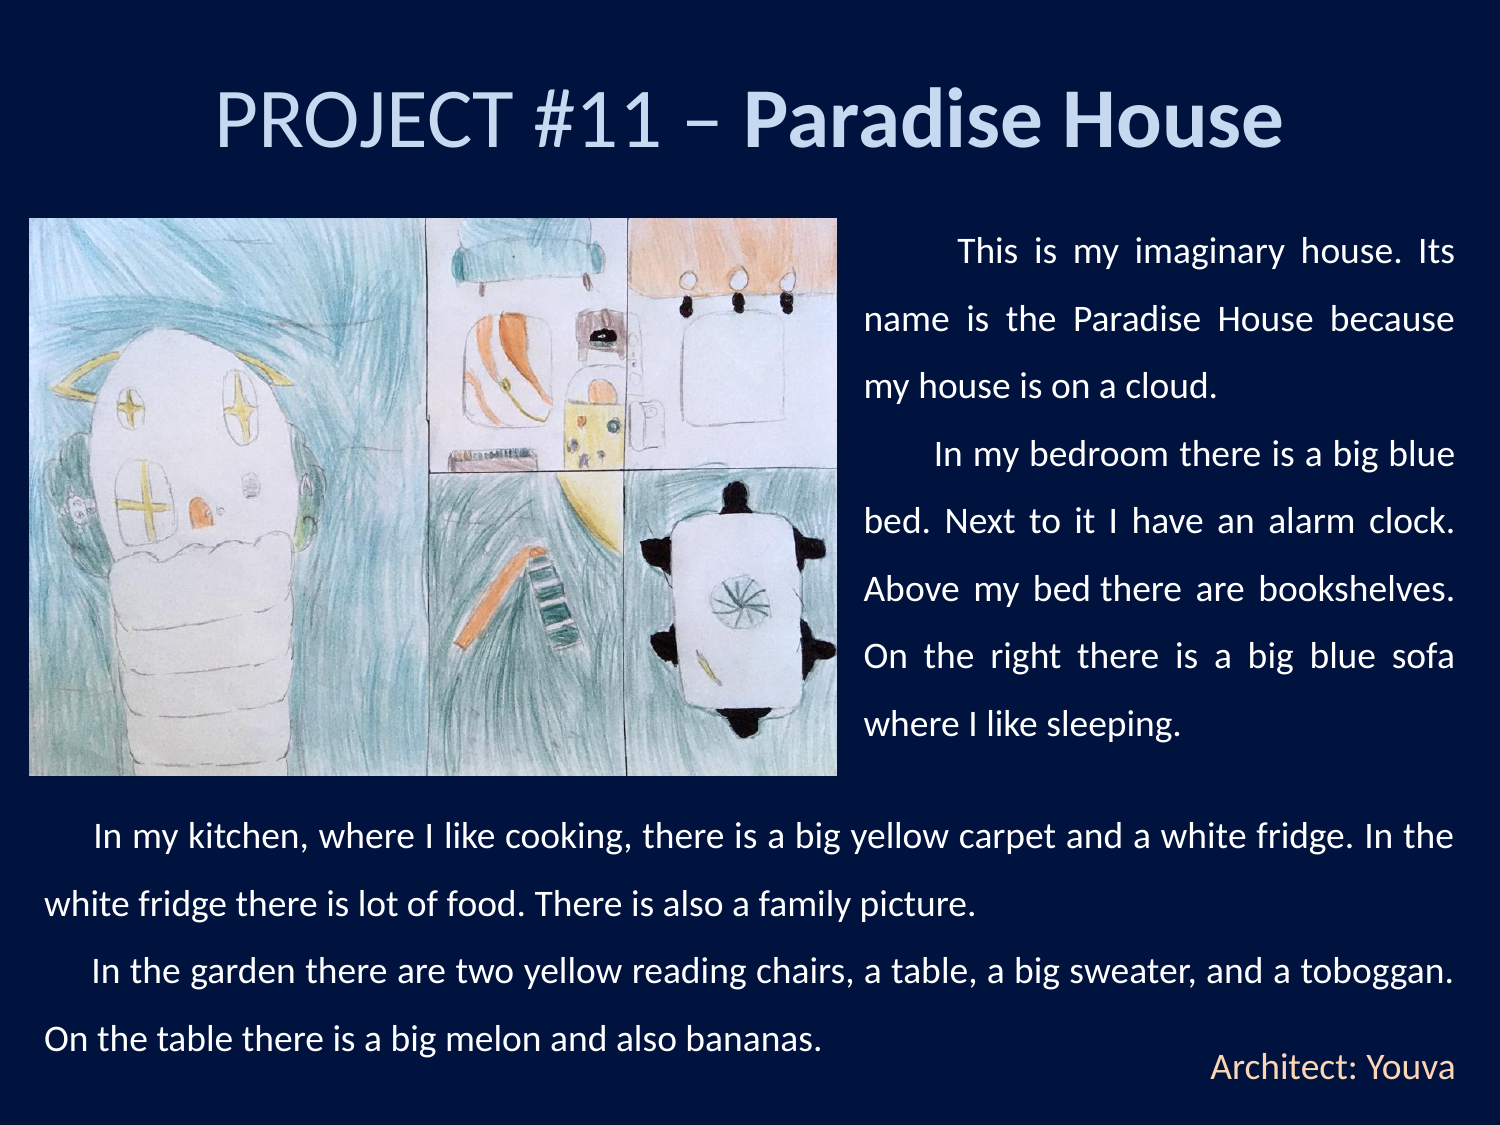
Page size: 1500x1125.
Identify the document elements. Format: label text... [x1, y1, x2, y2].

picture [29, 218, 838, 776]
text_box This is my imaginary house. Its name is the Paradise House because my house is on a cloud. In my bedroom there is a big blue bed. Next to it I have an alarm clock. Above my bed there are bookshelves. On the right there is a big blue sofa where I like sleeping. [848, 196, 1471, 751]
text_box In my kitchen, where I like cooking, there is a big yellow carpet and a white fridge. In the white fridge there is lot of food. There is also a family picture. In the garden there are two yellow reading chairs, a table, a big sweater, and a toboggan. On the table there is a big melon and also bananas. [29, 781, 1471, 1067]
title PROJECT #11 – Paradise House [29, 53, 1471, 172]
text_box Architect: Youva [1057, 1034, 1471, 1095]
